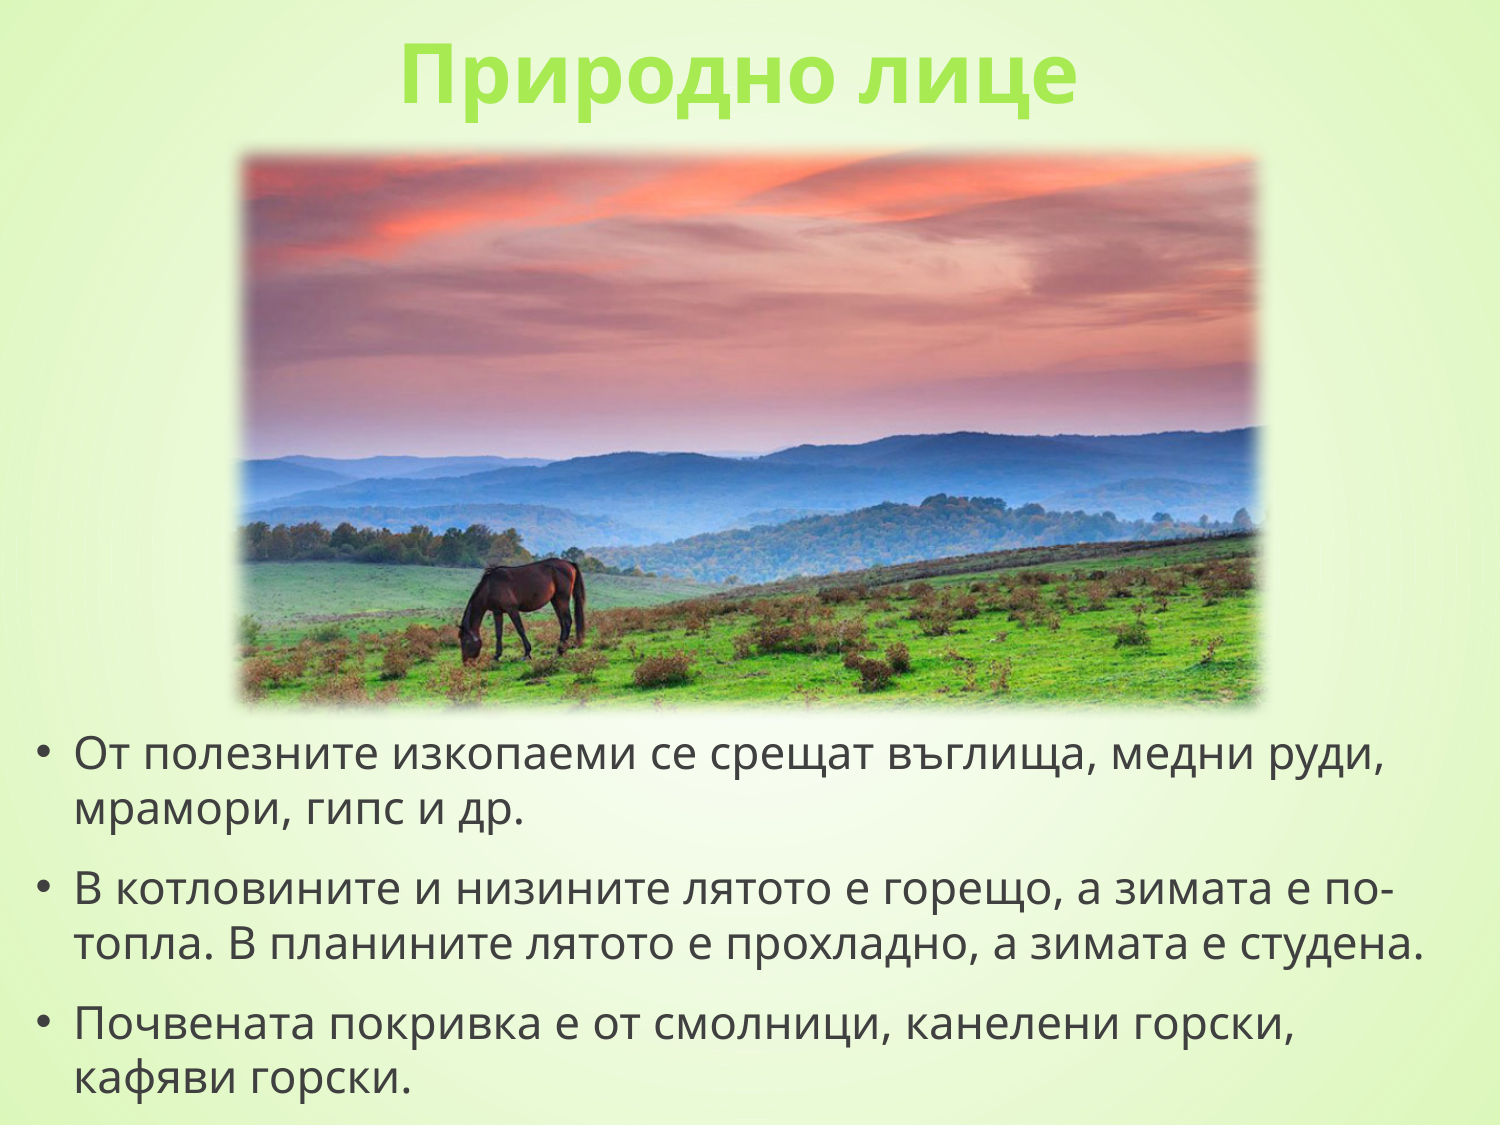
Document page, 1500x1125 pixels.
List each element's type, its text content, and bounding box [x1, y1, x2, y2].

picture [224, 136, 1276, 721]
title Природно лице [0, 7, 1500, 147]
list От полезните изкопаеми се срещат въглища, медни руди, мрамори, гипс и др. В котловините и низините лятото е горещо, а зимата е по-топла. В планините лятото е прохладно, а зимата е студена. Почвената покривка е от смолници, канелени горски, кафяви горски. [20, 716, 1480, 1125]
